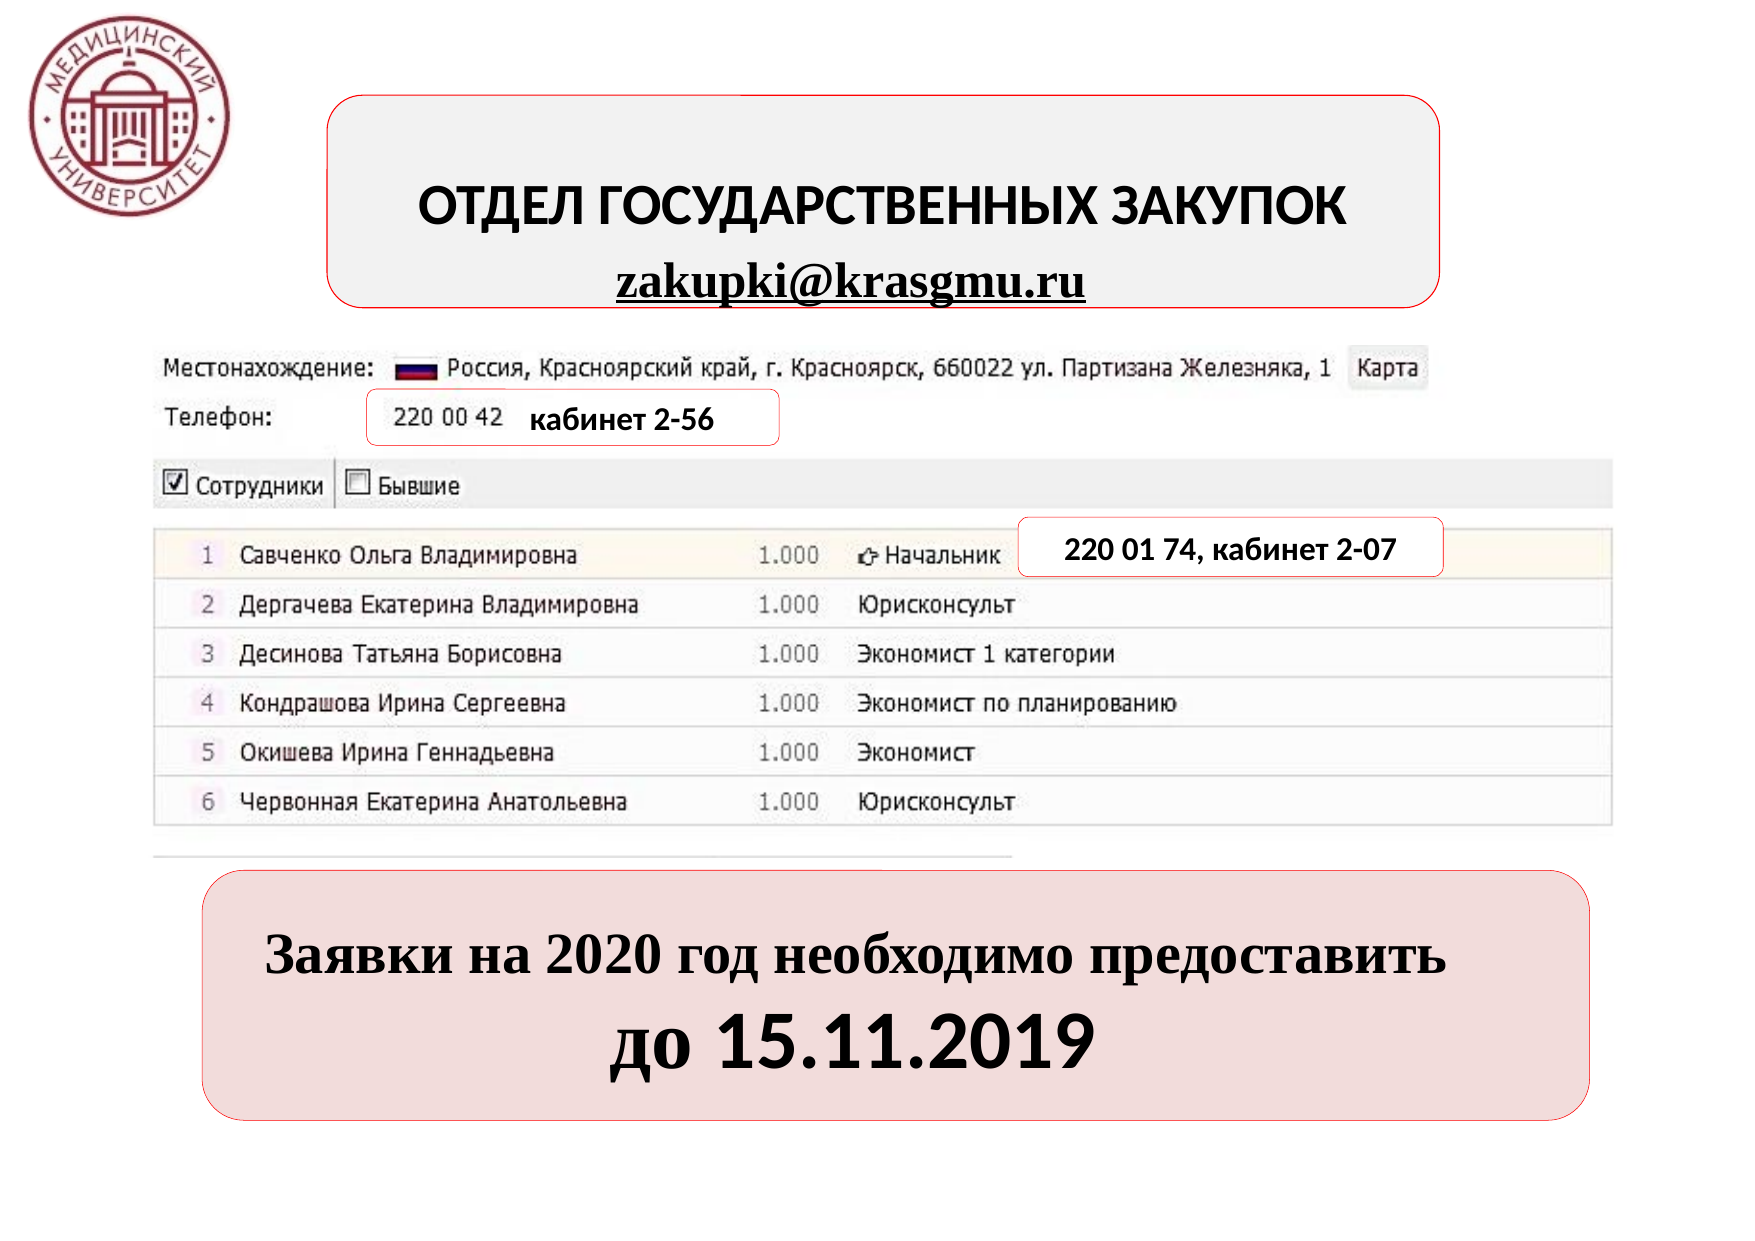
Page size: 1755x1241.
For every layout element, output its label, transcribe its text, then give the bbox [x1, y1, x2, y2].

picture [26, 11, 236, 221]
text_box ОТДЕЛ ГОСУДАРСТВЕННЫХ ЗАКУПОК [324, 93, 1442, 310]
title zakupki@krasgmu.ru [371, 247, 1331, 343]
list Заявки на 2020 год необходимо предоставить до 15.11.2019 [102, 845, 1625, 1088]
text_box [201, 1088, 1591, 1123]
picture [122, 344, 1644, 858]
